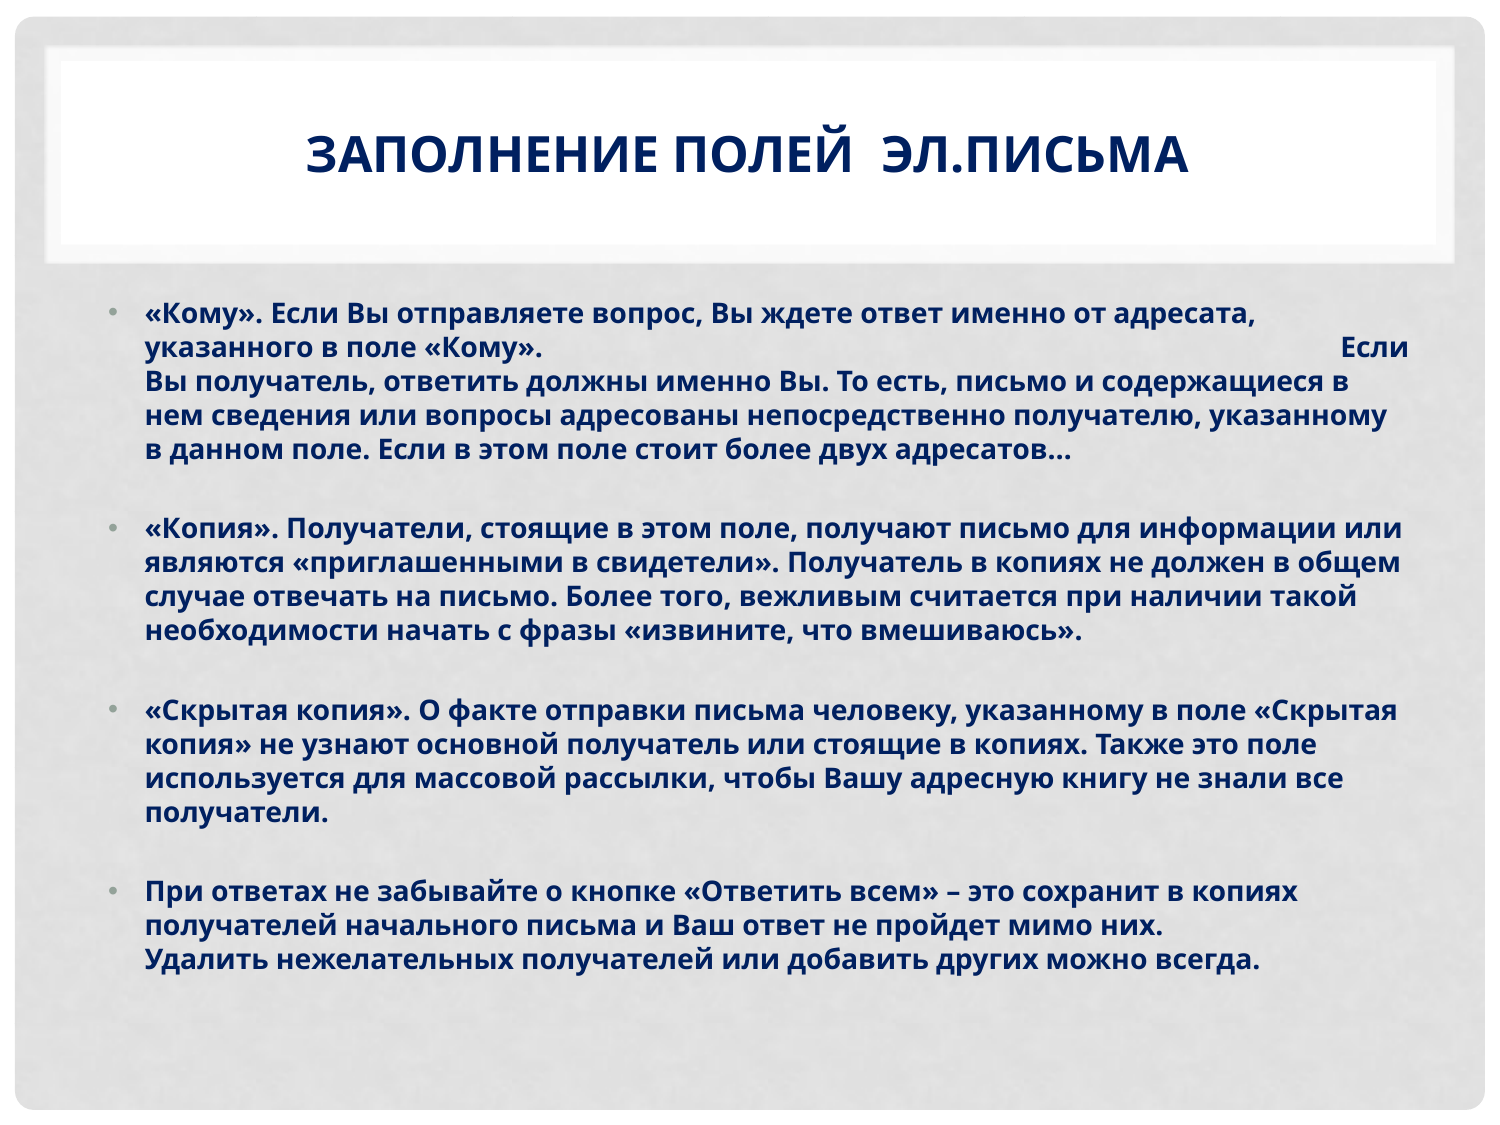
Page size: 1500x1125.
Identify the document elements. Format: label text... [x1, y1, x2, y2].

title Заполнение полей эл.письма [69, 66, 1425, 238]
list «Кому». Если Вы отправляете вопрос, Вы ждете ответ именно от адресата, указанного в поле «Кому». Если Вы получатель, ответить должны именно Вы. То есть, письмо и содержащиеся в нем сведения или вопросы адресованы непосредственно получателю, указанному в данном поле. Если в этом поле стоит более двух адресатов… «Копия». Получатели, стоящие в этом поле, получают письмо для информации или являются «приглашенными в свидетели». Получатель в копиях не должен в общем случае отвечать на письмо. Более того, вежливым считается при наличии такой необходимости начать с фразы «извините, что вмешиваюсь». «Скрытая копия». О факте отправки письма человеку, указанному в поле «Скрытая копия» не узнают основной получатель или стоящие в копиях. Также это поле используется для массовой рассылки, чтобы Вашу адресную книгу не знали все получатели. При ответах не забывайте о кнопке «Ответить всем» – это сохранит в копиях получателей начального письма и Ваш ответ не пройдет мимо них. Удалить нежелательных получателей или добавить других можно всегда. [75, 287, 1425, 1005]
